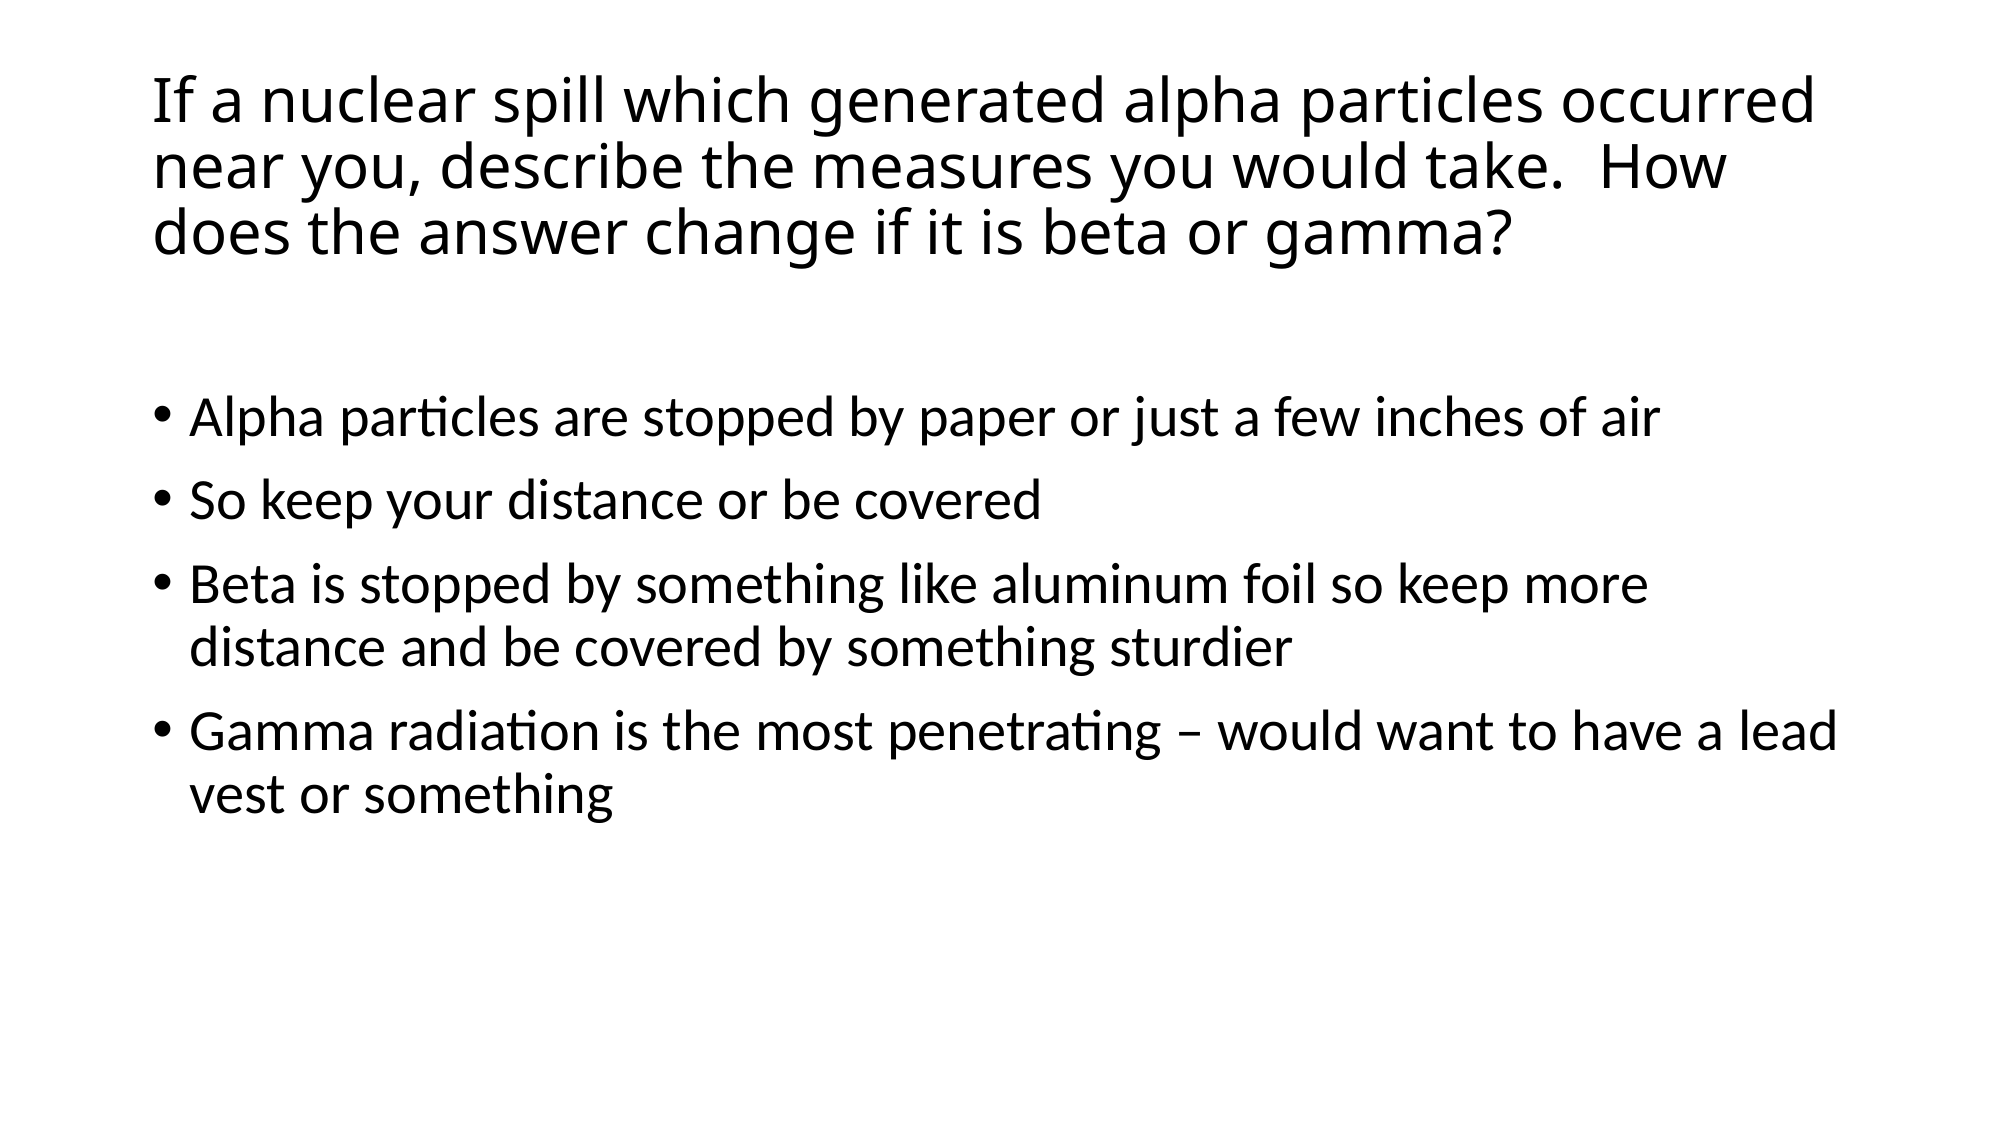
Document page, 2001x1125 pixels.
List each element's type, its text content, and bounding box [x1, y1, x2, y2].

list Alpha particles are stopped by paper or just a few inches of air So keep your distance or be covered Beta is stopped by something like aluminum foil so keep more distance and be covered by something sturdier Gamma radiation is the most penetrating – would want to have a lead vest or something [137, 378, 1863, 1014]
title If a nuclear spill which generated alpha particles occurred near you, describe the measures you would take. How does the answer change if it is beta or gamma? [137, 59, 1863, 278]
